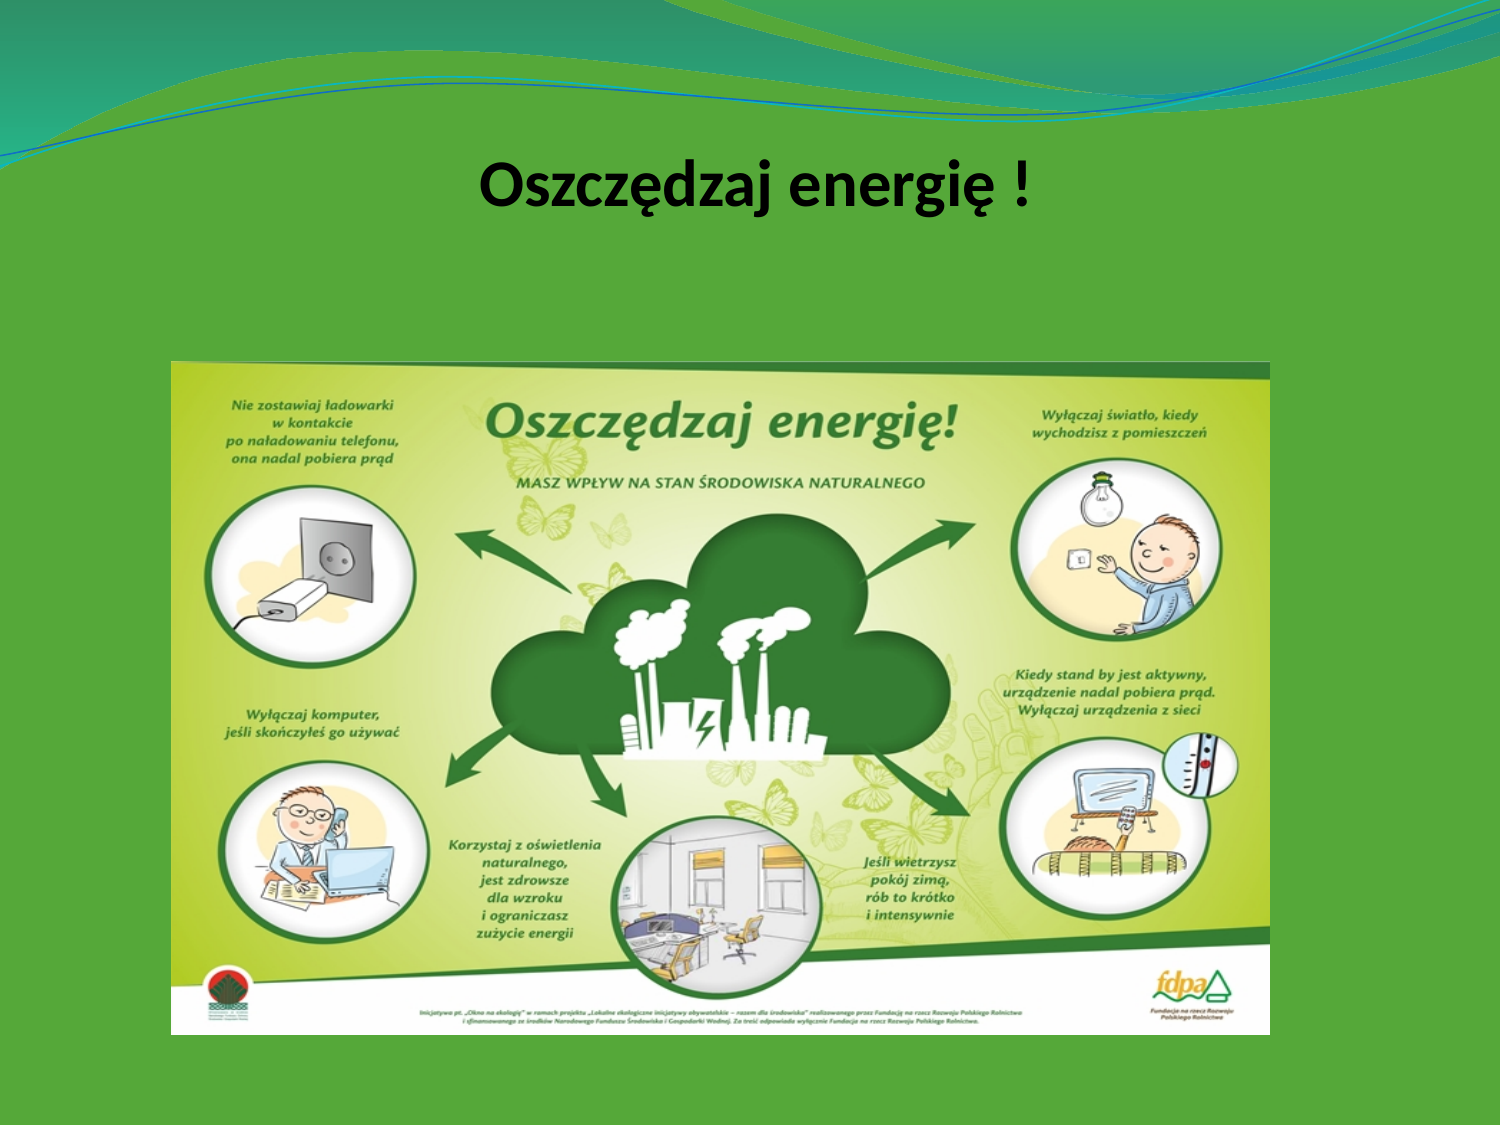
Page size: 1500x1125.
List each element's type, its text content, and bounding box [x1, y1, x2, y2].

title Oszczędzaj energię ! [75, 115, 1438, 220]
picture [170, 361, 1270, 1036]
